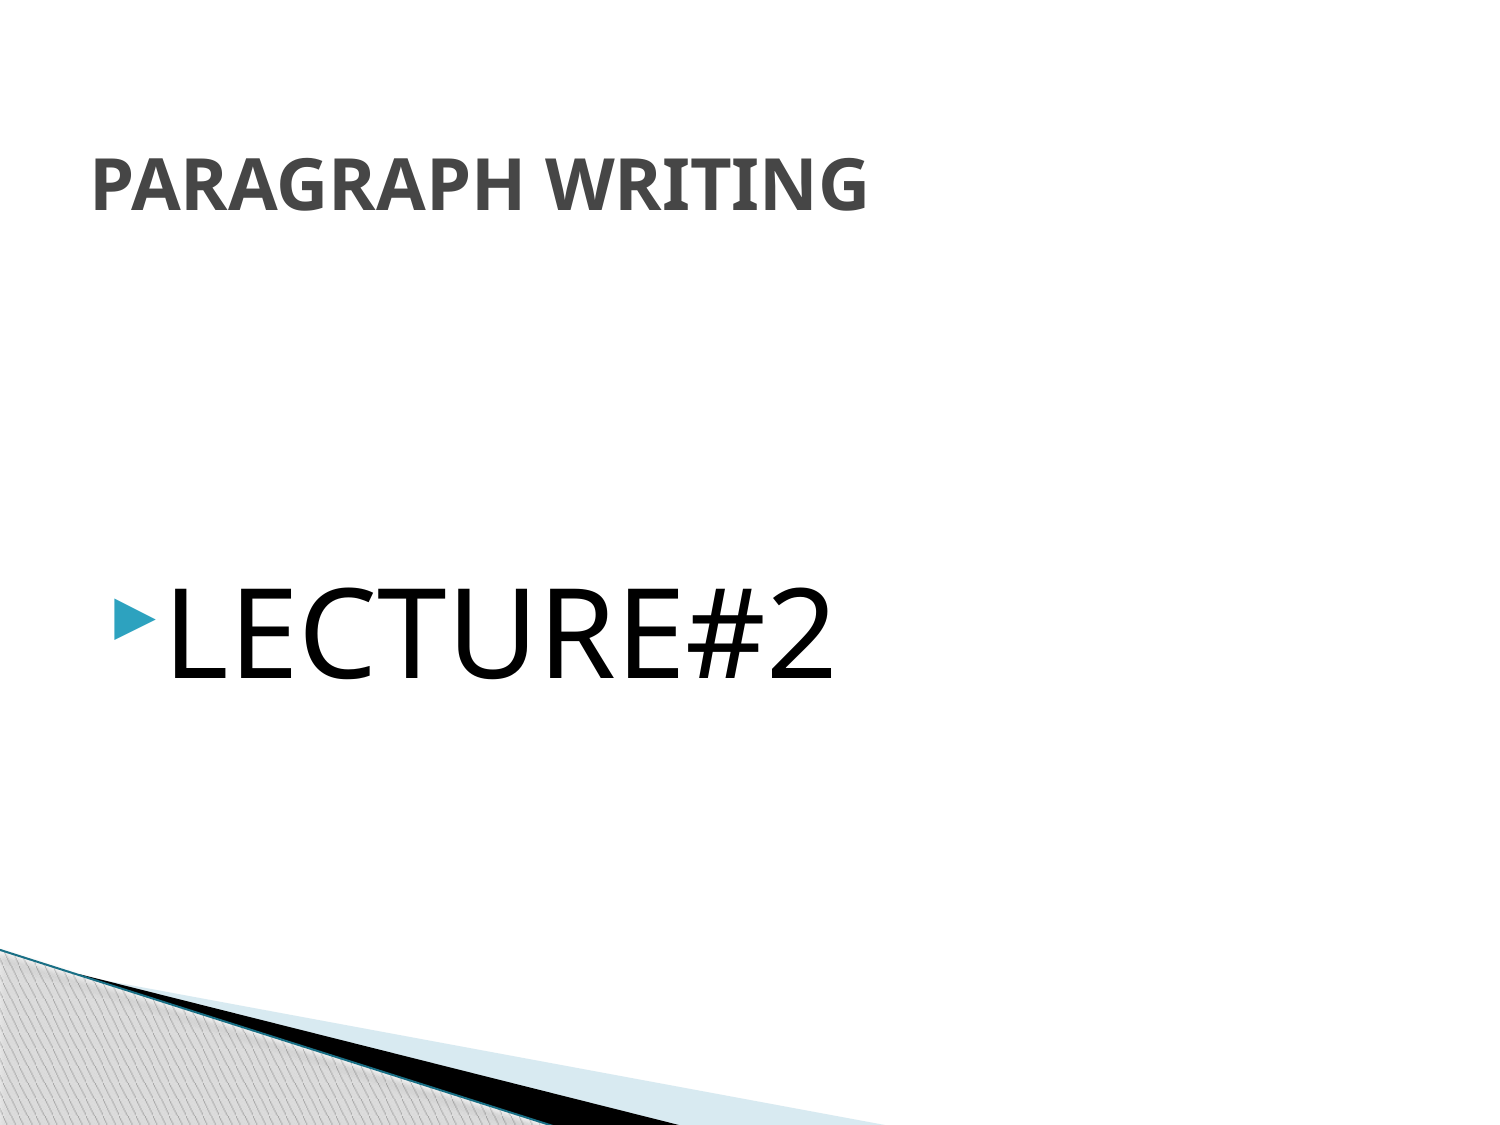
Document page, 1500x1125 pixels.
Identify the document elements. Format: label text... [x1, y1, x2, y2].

list LECTURE#2 [75, 243, 1425, 986]
title PARAGRAPH WRITING [75, 45, 1425, 233]
